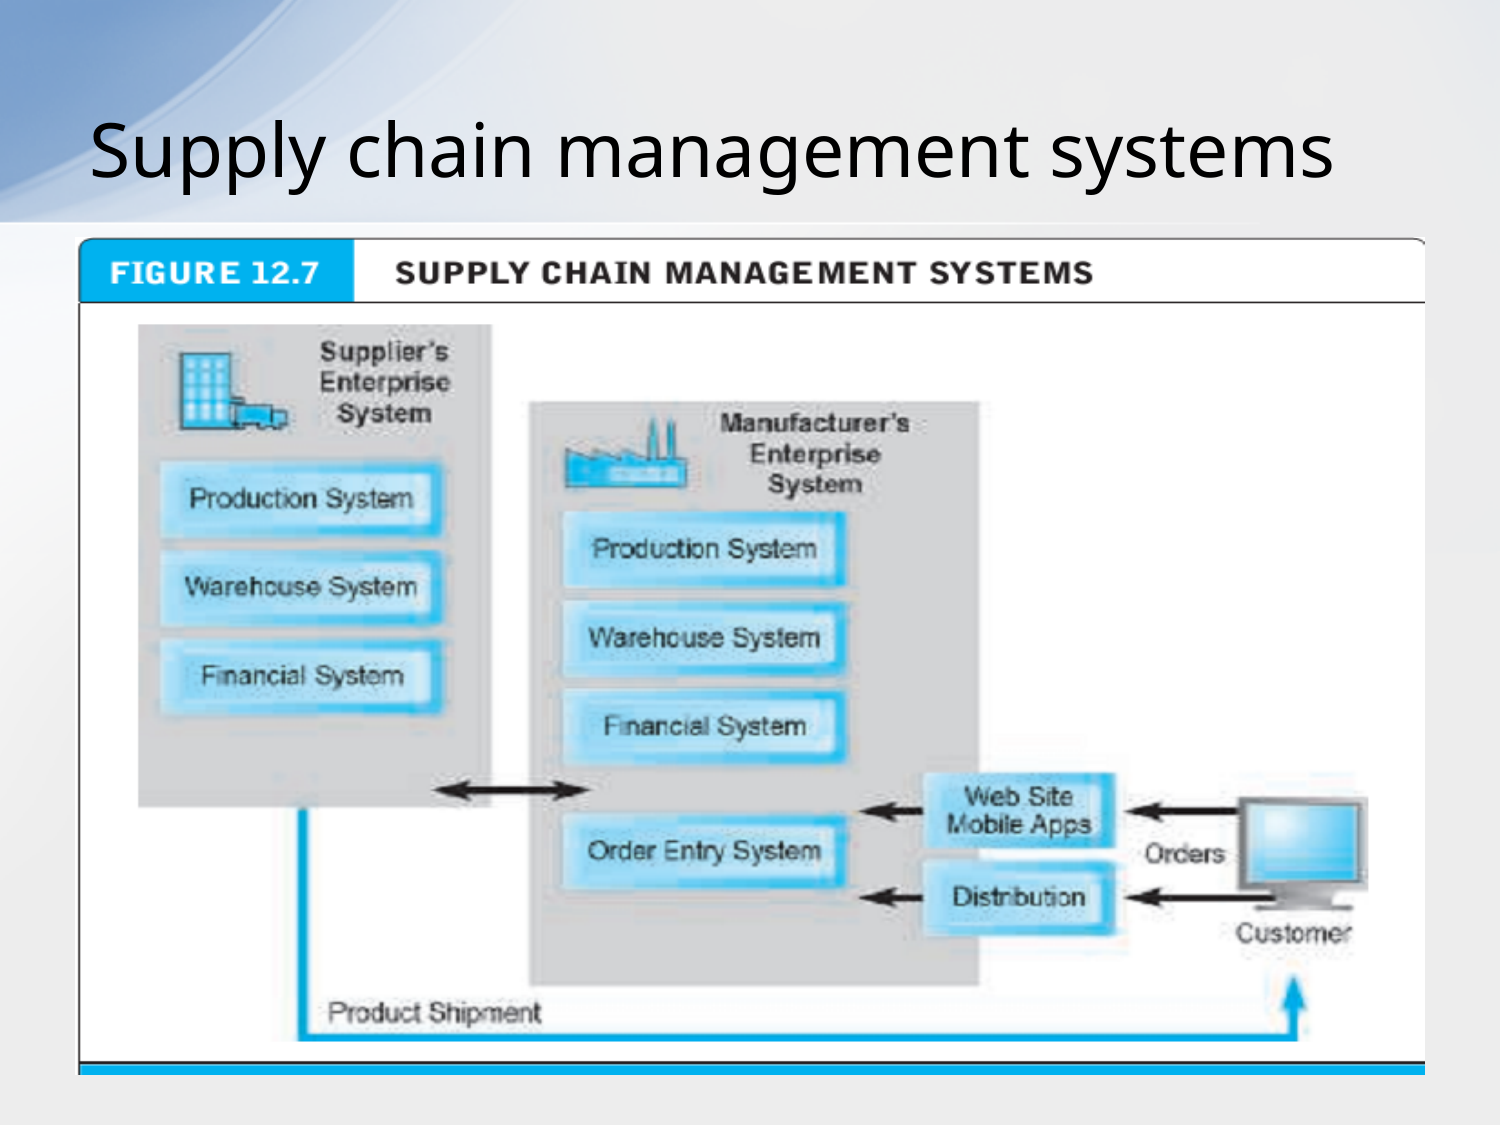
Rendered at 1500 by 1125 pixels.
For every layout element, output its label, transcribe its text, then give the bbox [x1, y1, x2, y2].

title Supply chain management systems [75, 58, 1425, 200]
picture [0, 0, 1500, 1125]
